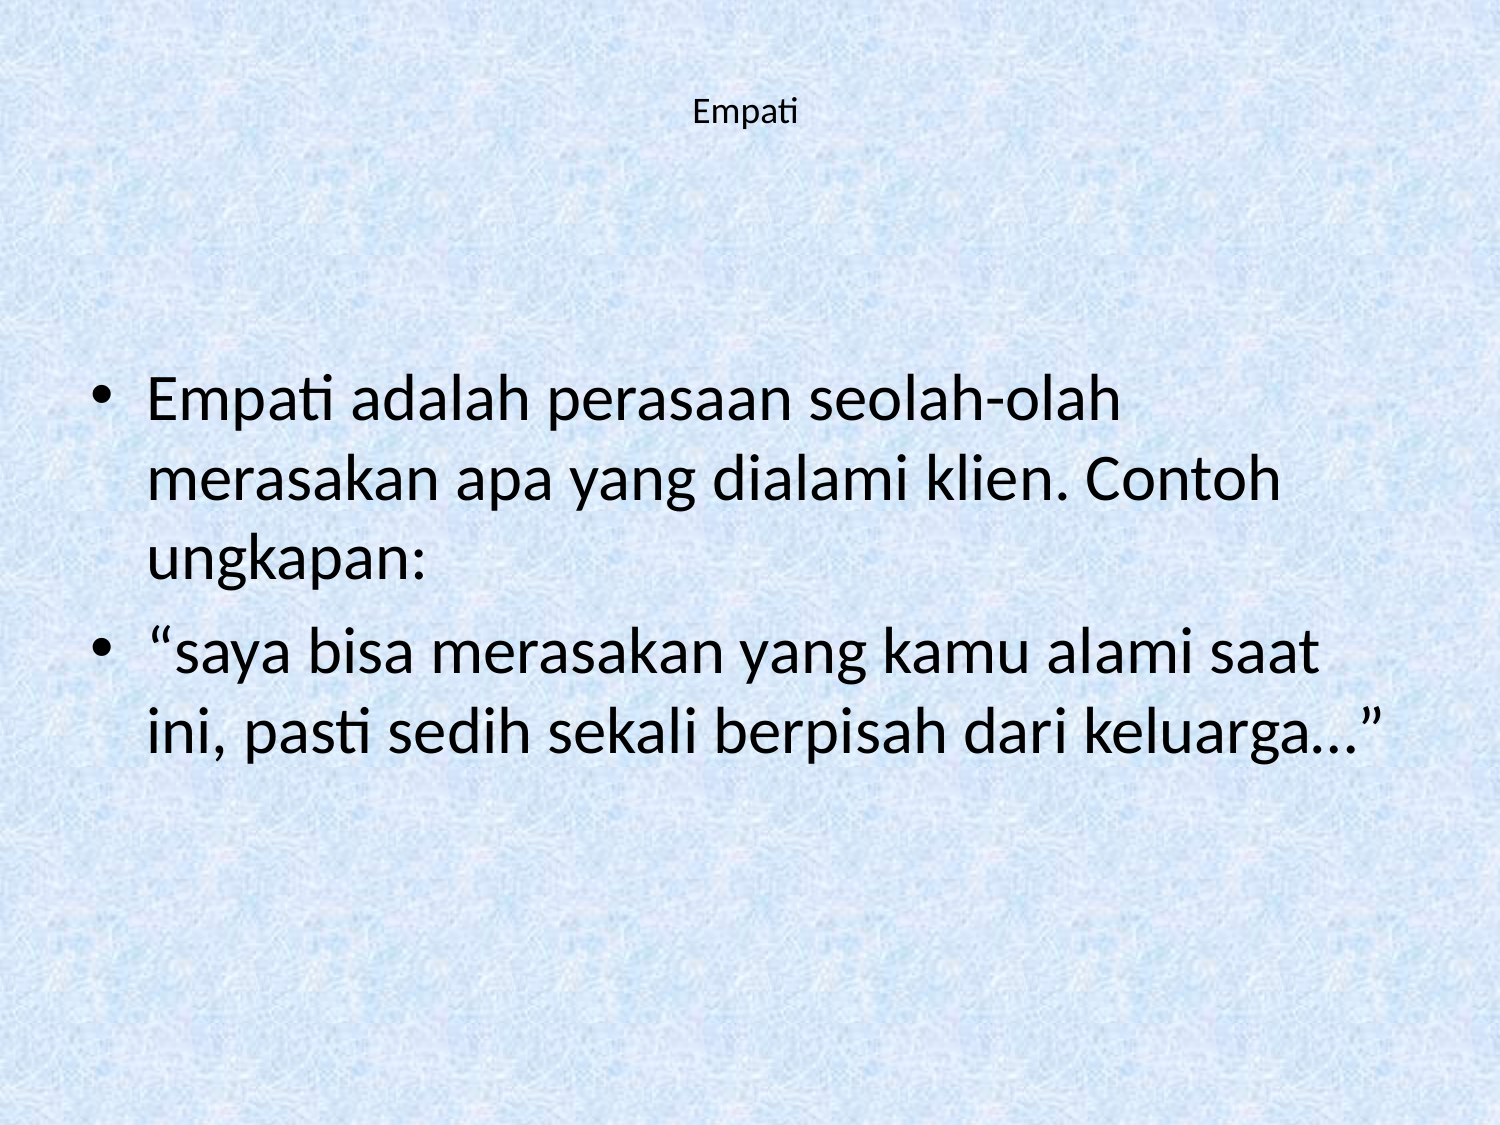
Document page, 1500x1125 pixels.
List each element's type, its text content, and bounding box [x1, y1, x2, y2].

picture [0, 0, 1500, 1125]
title Empati [75, 45, 1425, 233]
list Empati adalah perasaan seolah-olah merasakan apa yang dialami klien. Contoh ungkapan: “saya bisa merasakan yang kamu alami saat ini, pasti sedih sekali berpisah dari keluarga…” [75, 262, 1425, 1005]
